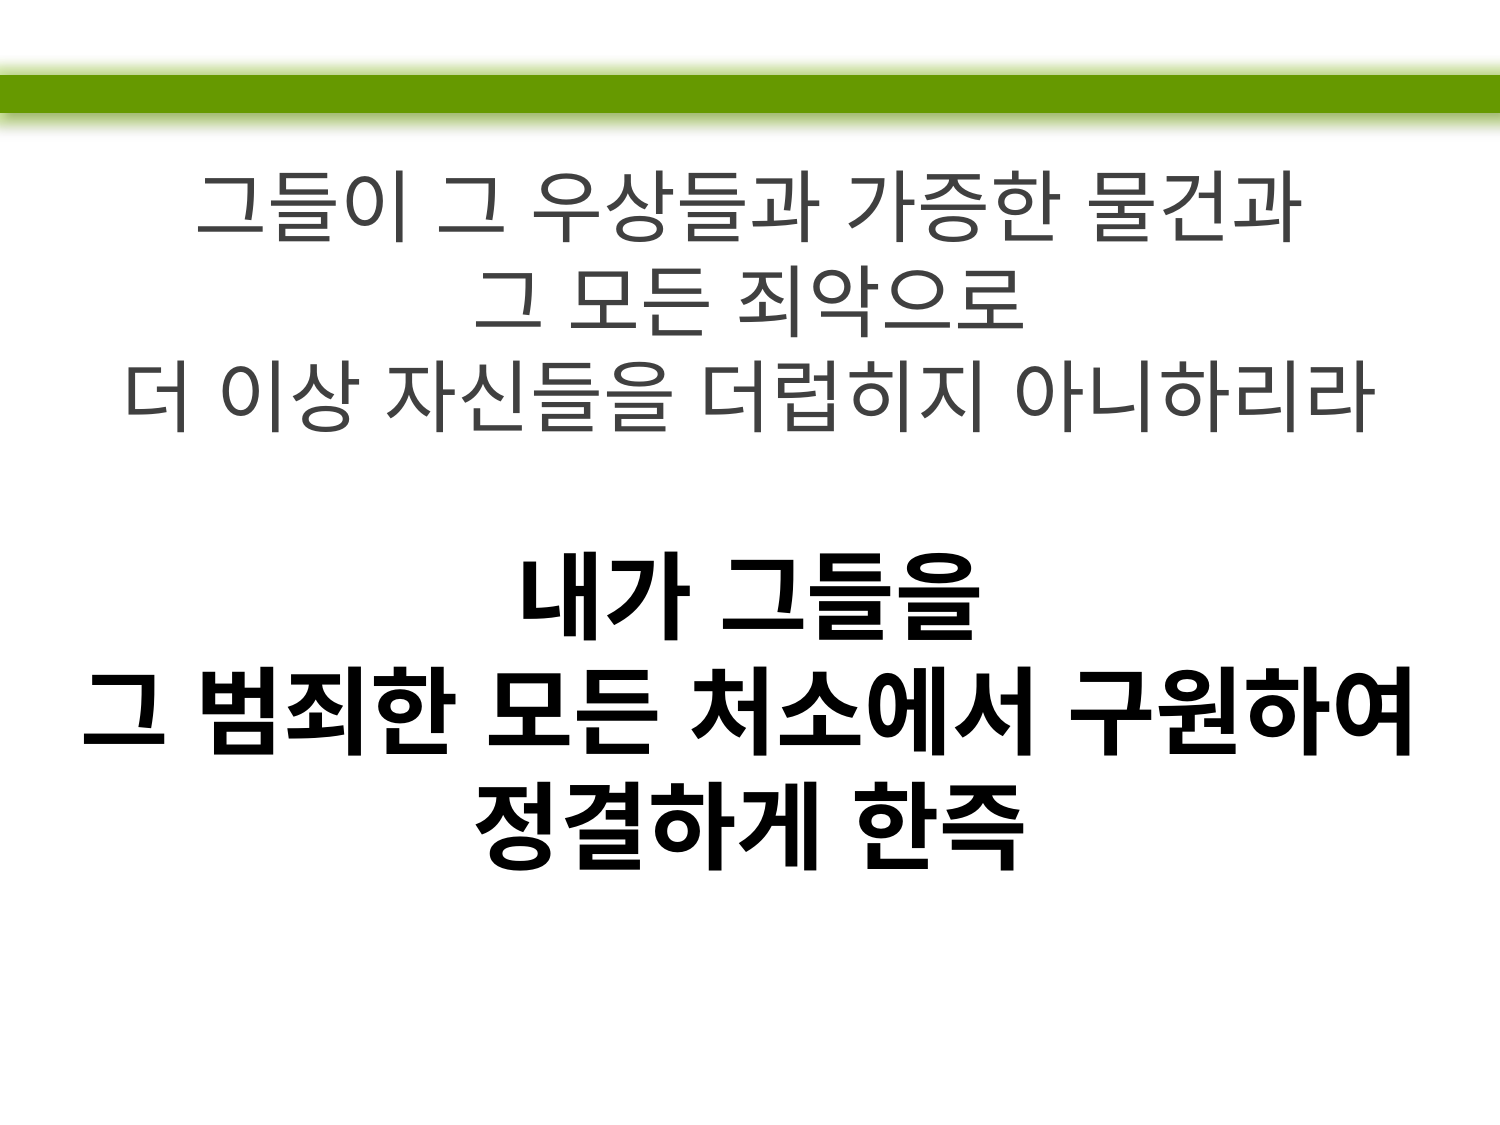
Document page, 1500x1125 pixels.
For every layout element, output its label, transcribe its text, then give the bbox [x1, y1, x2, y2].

text_box 내가 그들을 그 범죄한 모든 처소에서 구원하여 정결하게 한즉 [0, 529, 1500, 890]
text_box [0, 75, 1500, 113]
text_box 그들이 그 우상들과 가증한 물건과 그 모든 죄악으로 더 이상 자신들을 더럽히지 아니하리라 [0, 149, 1500, 450]
